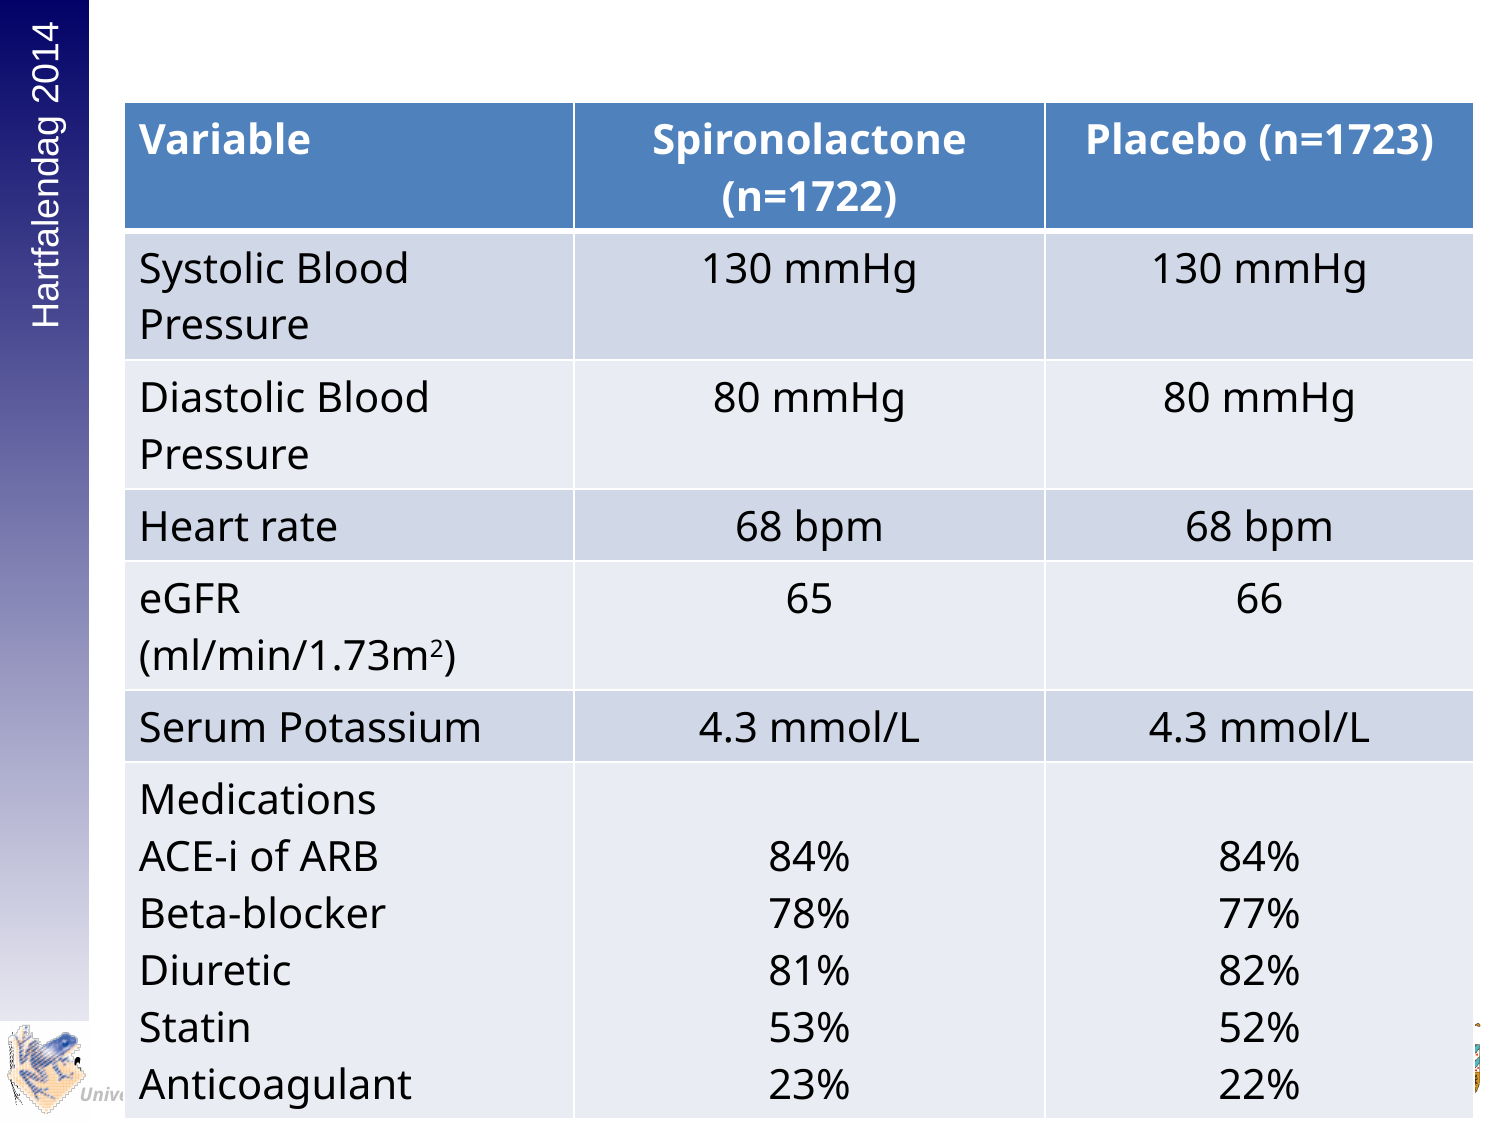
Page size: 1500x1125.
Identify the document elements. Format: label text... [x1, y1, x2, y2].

table_cell 66 [1046, 562, 1473, 689]
table_cell 130 mmHg [1046, 234, 1473, 359]
table_cell 4.3 mmol/L [1046, 691, 1473, 761]
table_cell 84% 77% 82% 52% 22% [1046, 763, 1473, 1118]
table_header Spironolactone (n=1722) [575, 103, 1044, 228]
table_header Placebo (n=1723) [1046, 103, 1473, 228]
table_cell Diastolic Blood Pressure [125, 361, 573, 488]
table_cell 80 mmHg [1046, 361, 1473, 488]
picture [0, 1018, 87, 1114]
table_cell 84% 78% 81% 53% 23% [575, 763, 1044, 1118]
table_cell 68 bpm [1046, 490, 1473, 560]
table_cell eGFR (ml/min/1.73m2) [125, 562, 573, 689]
table_cell Serum Potassium [125, 691, 573, 761]
table_cell Medications ACE-i of ARB Beta-blocker Diuretic Statin Anticoagulant [125, 763, 573, 1118]
table_cell 68 bpm [575, 490, 1044, 560]
table_cell Heart rate [125, 490, 573, 560]
table_header Variable [125, 103, 573, 228]
table_cell 4.3 mmol/L [575, 691, 1044, 761]
table_cell Systolic Blood Pressure [125, 234, 573, 359]
picture [1475, 1018, 1484, 1110]
table_cell 65 [575, 562, 1044, 689]
table_cell 130 mmHg [575, 234, 1044, 359]
table_cell 80 mmHg [575, 361, 1044, 488]
